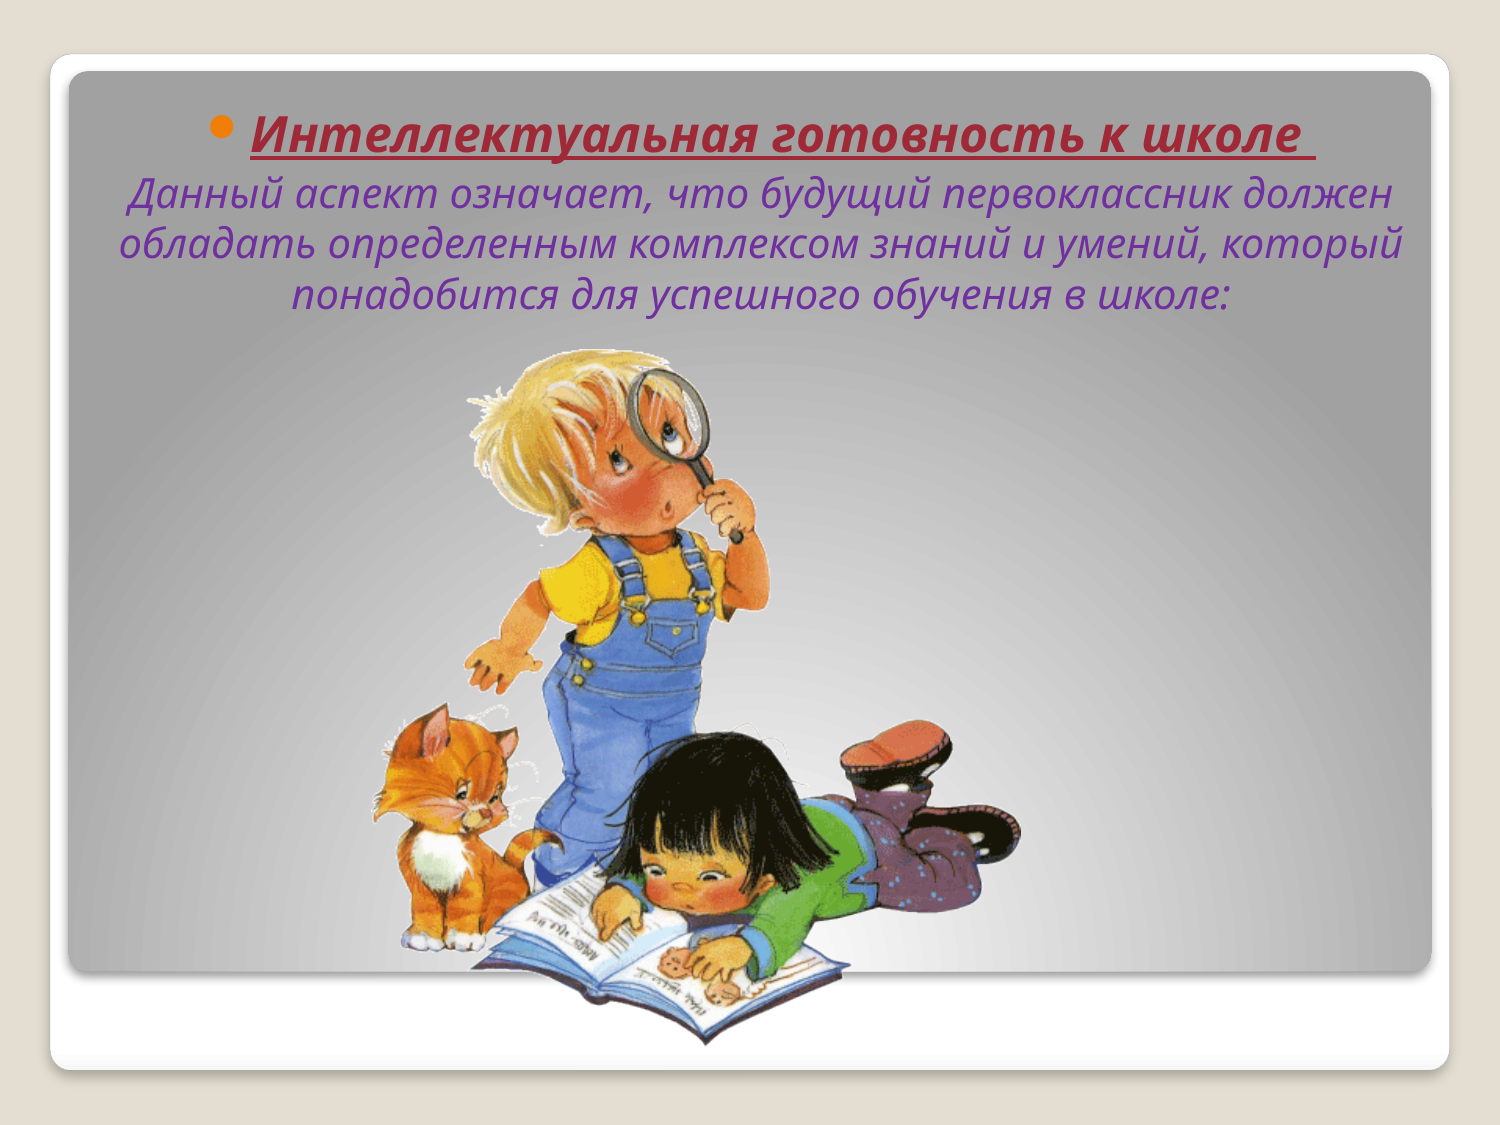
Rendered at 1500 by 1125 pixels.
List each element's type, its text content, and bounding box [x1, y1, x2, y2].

list Интеллектуальная готовность к школе Данный аспект означает, что будущий первоклассник должен обладать определенным комплексом знаний и умений, который понадобится для успешного обучения в школе: [82, 86, 1425, 988]
picture [371, 349, 1021, 1048]
